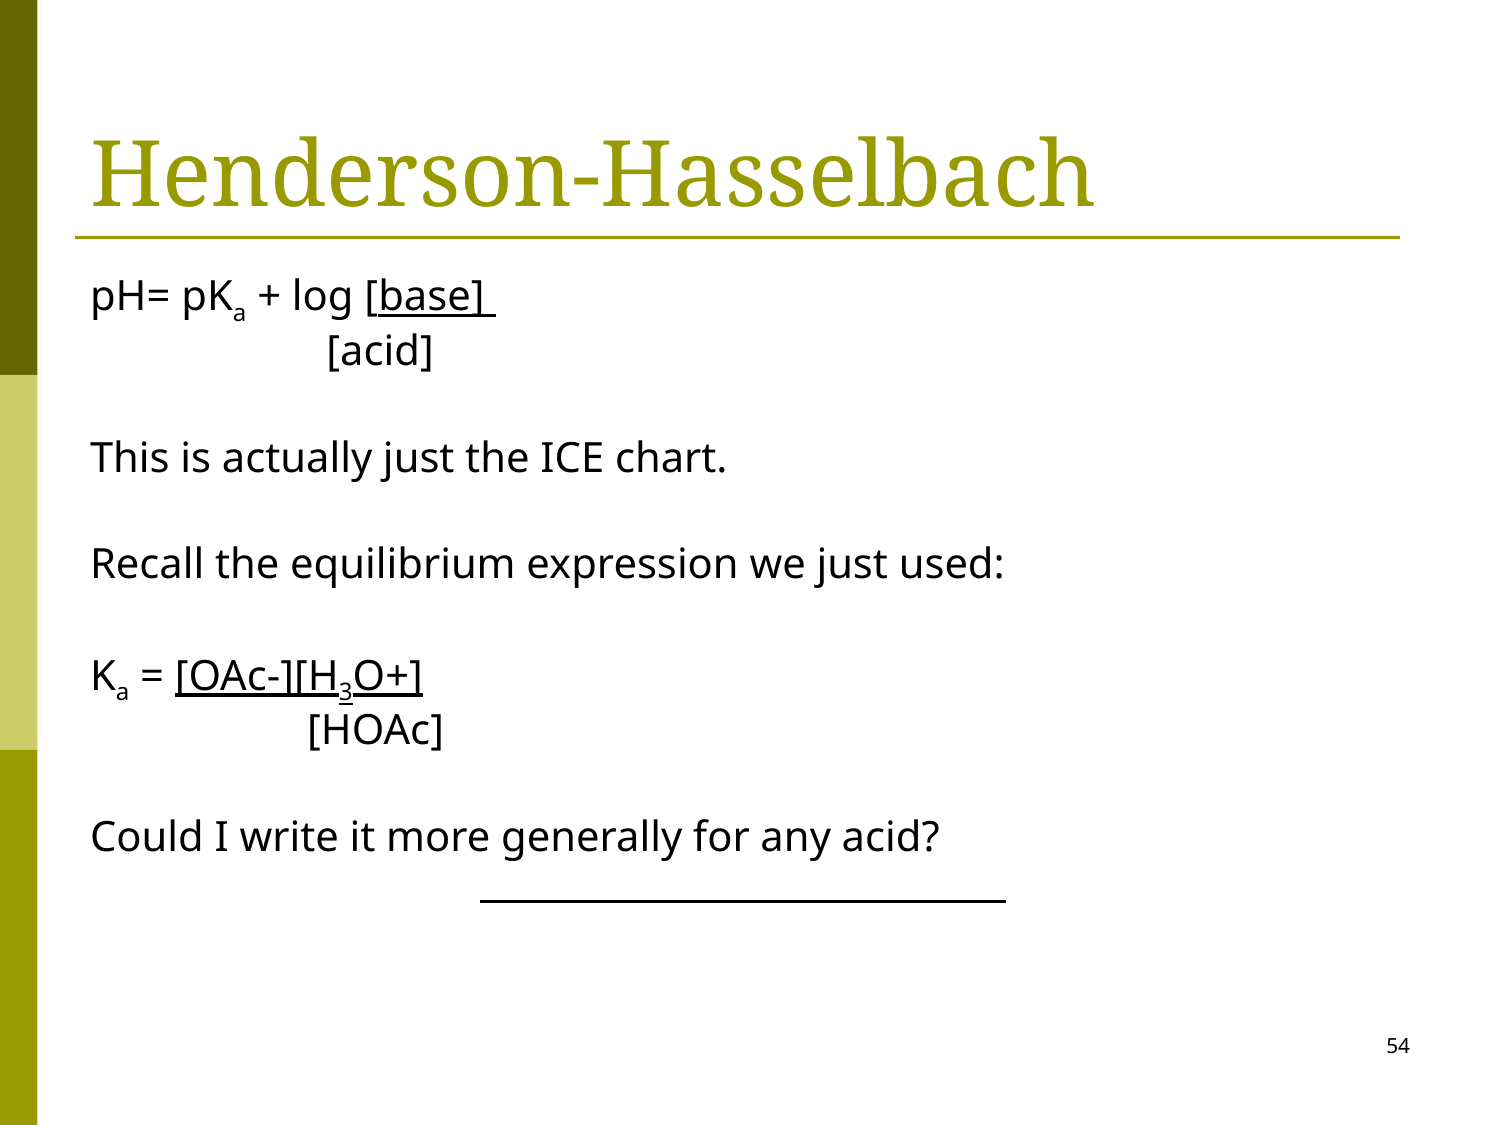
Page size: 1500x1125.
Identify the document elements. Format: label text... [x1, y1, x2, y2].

slide_number 54 [1074, 1025, 1425, 1100]
list pH= pKa + log [base] [acid] This is actually just the ICE chart. Recall the equilibrium expression we just used: Ka = [OAc-][H3O+] [HOAc] Could I write it more generally for any acid? [75, 262, 1425, 1006]
title Henderson-Hasselbach [75, 45, 1425, 233]
